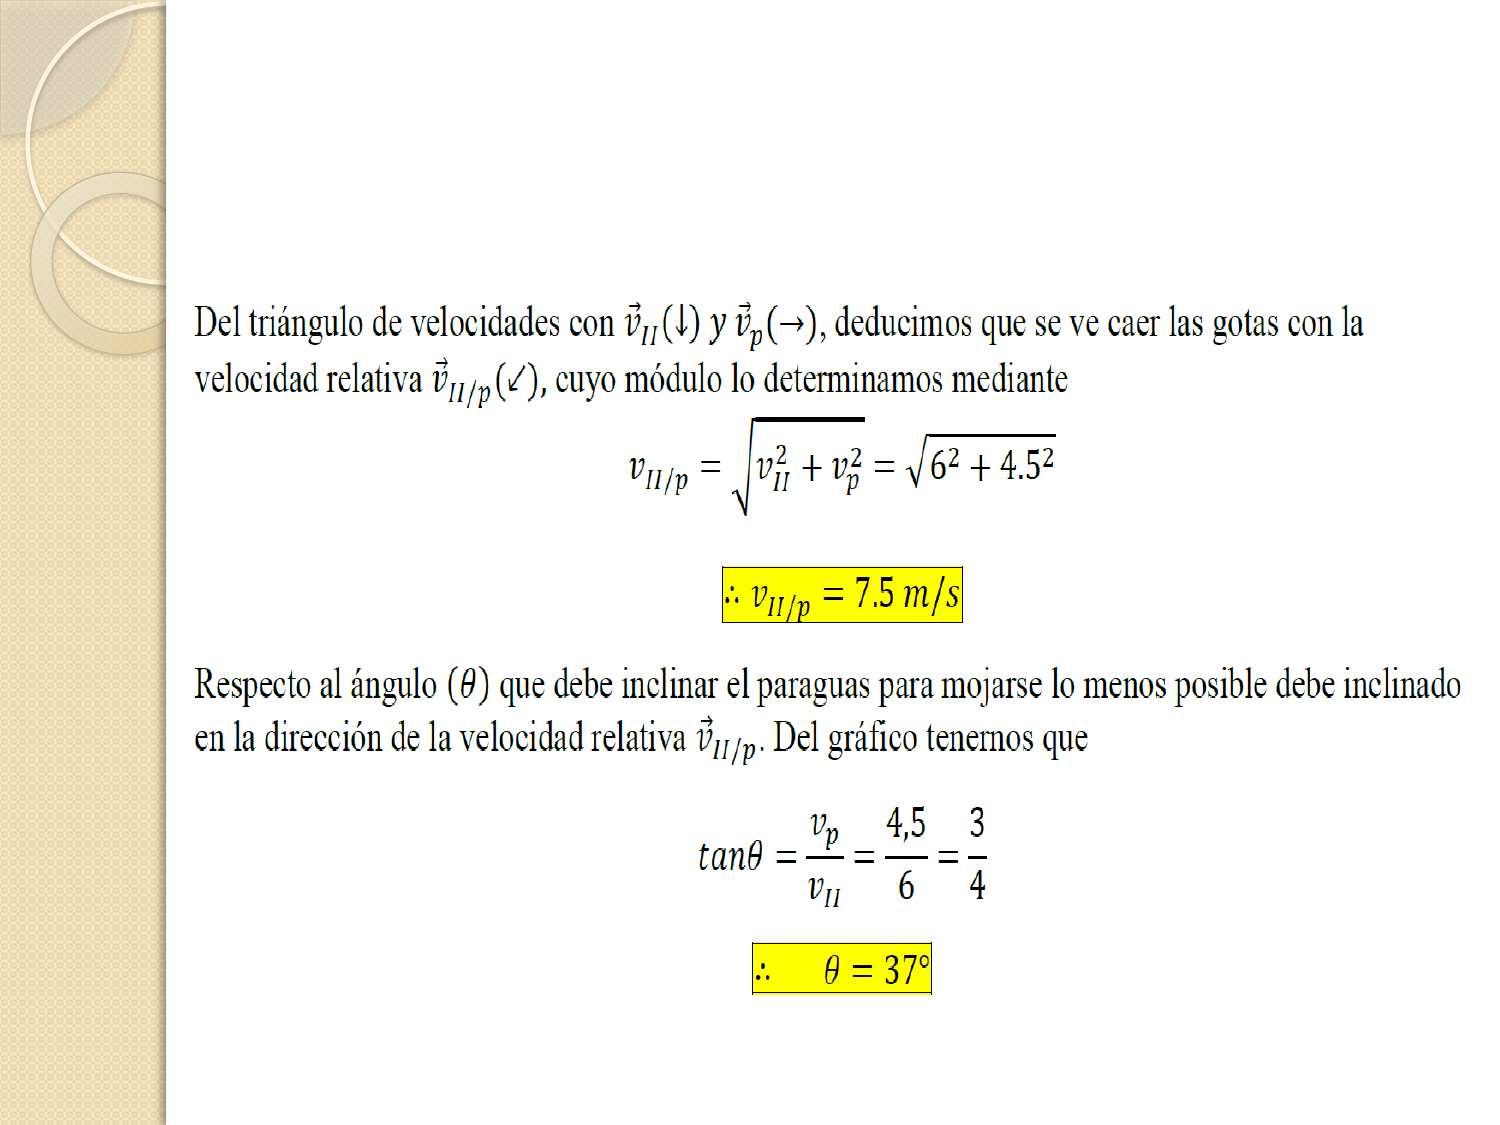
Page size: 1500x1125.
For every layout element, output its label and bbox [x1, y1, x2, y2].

picture [176, 302, 1471, 1048]
